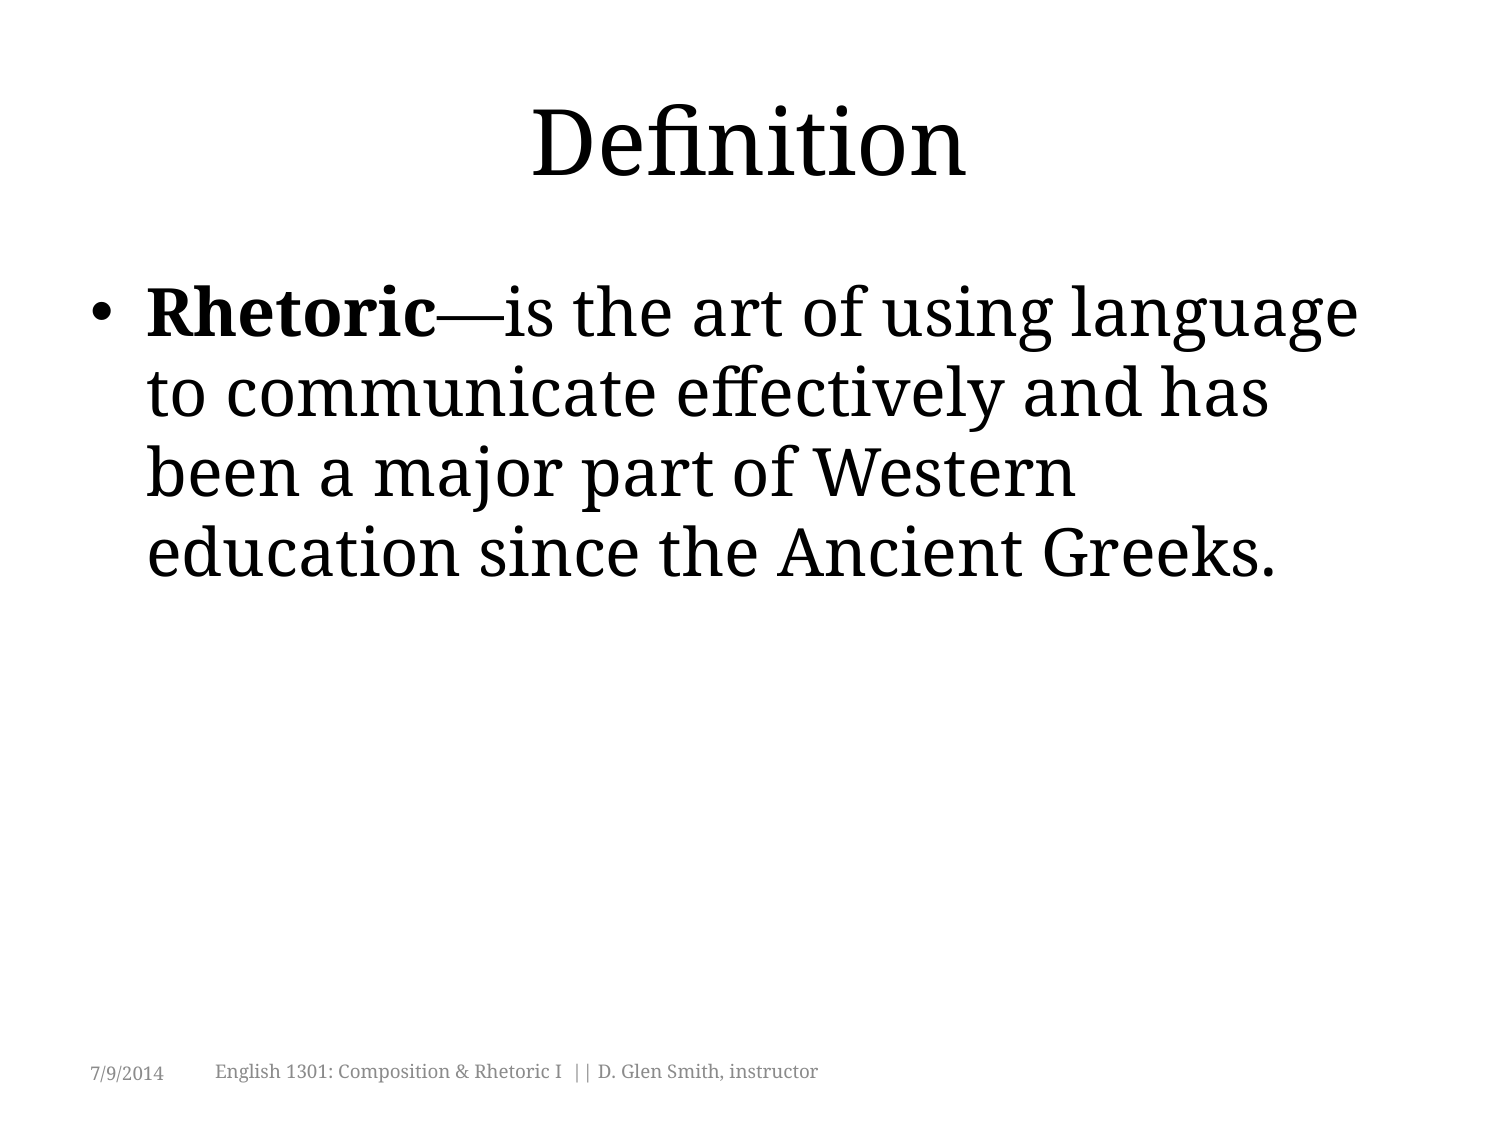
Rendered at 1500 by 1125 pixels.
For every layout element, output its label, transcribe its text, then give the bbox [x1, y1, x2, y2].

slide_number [75, 1042, 188, 1103]
list Rhetoric—is the art of using language to communicate effectively and has been a major part of Western education since the Ancient Greeks. [75, 262, 1425, 1005]
title Definition [75, 45, 1425, 233]
footer English 1301: Composition & Rhetoric I || D. Glen Smith, instructor [200, 1042, 1075, 1103]
